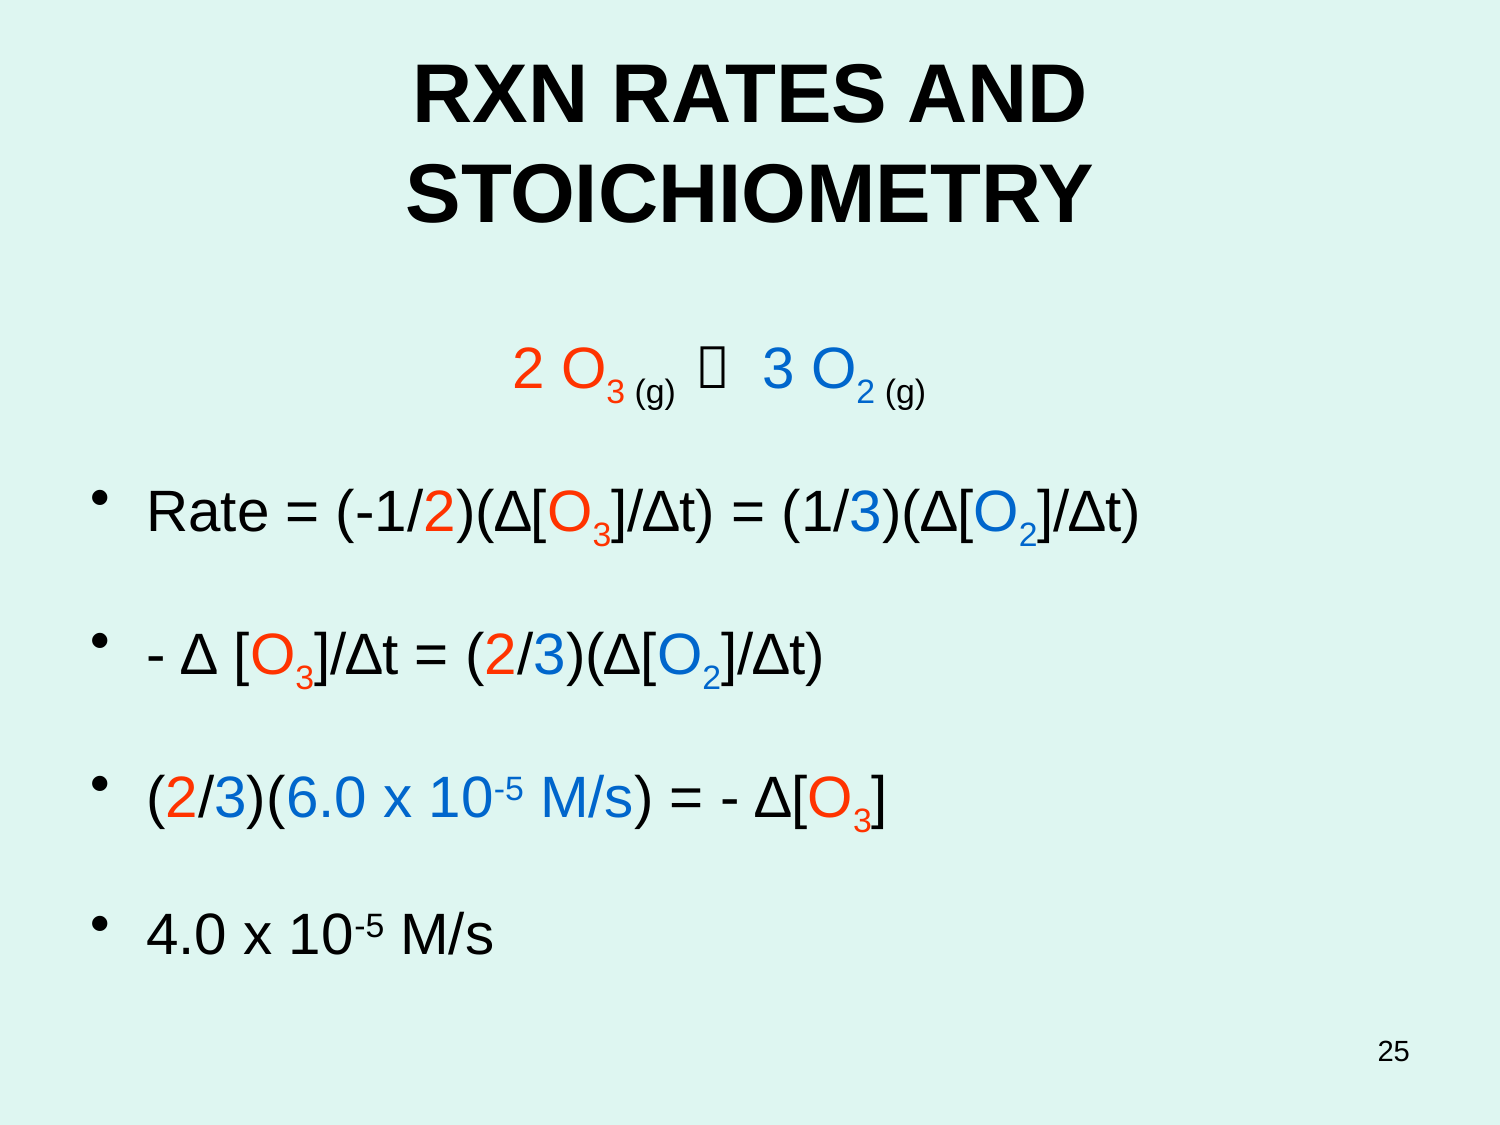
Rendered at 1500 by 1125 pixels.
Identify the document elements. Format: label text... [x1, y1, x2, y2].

list 2 O3 (g)  3 O2 (g) Rate = (-1/2)(∆[O3]/∆t) = (1/3)(∆[O2]/∆t) - ∆ [O3]/∆t = (2/3)(∆[O2]/∆t) (2/3)(6.0 x 10-5 M/s) = - ∆[O3] 4.0 x 10-5 M/s [75, 262, 1425, 1005]
slide_number 25 [1074, 1024, 1425, 1103]
title RXN RATES AND STOICHIOMETRY [75, 45, 1425, 233]
